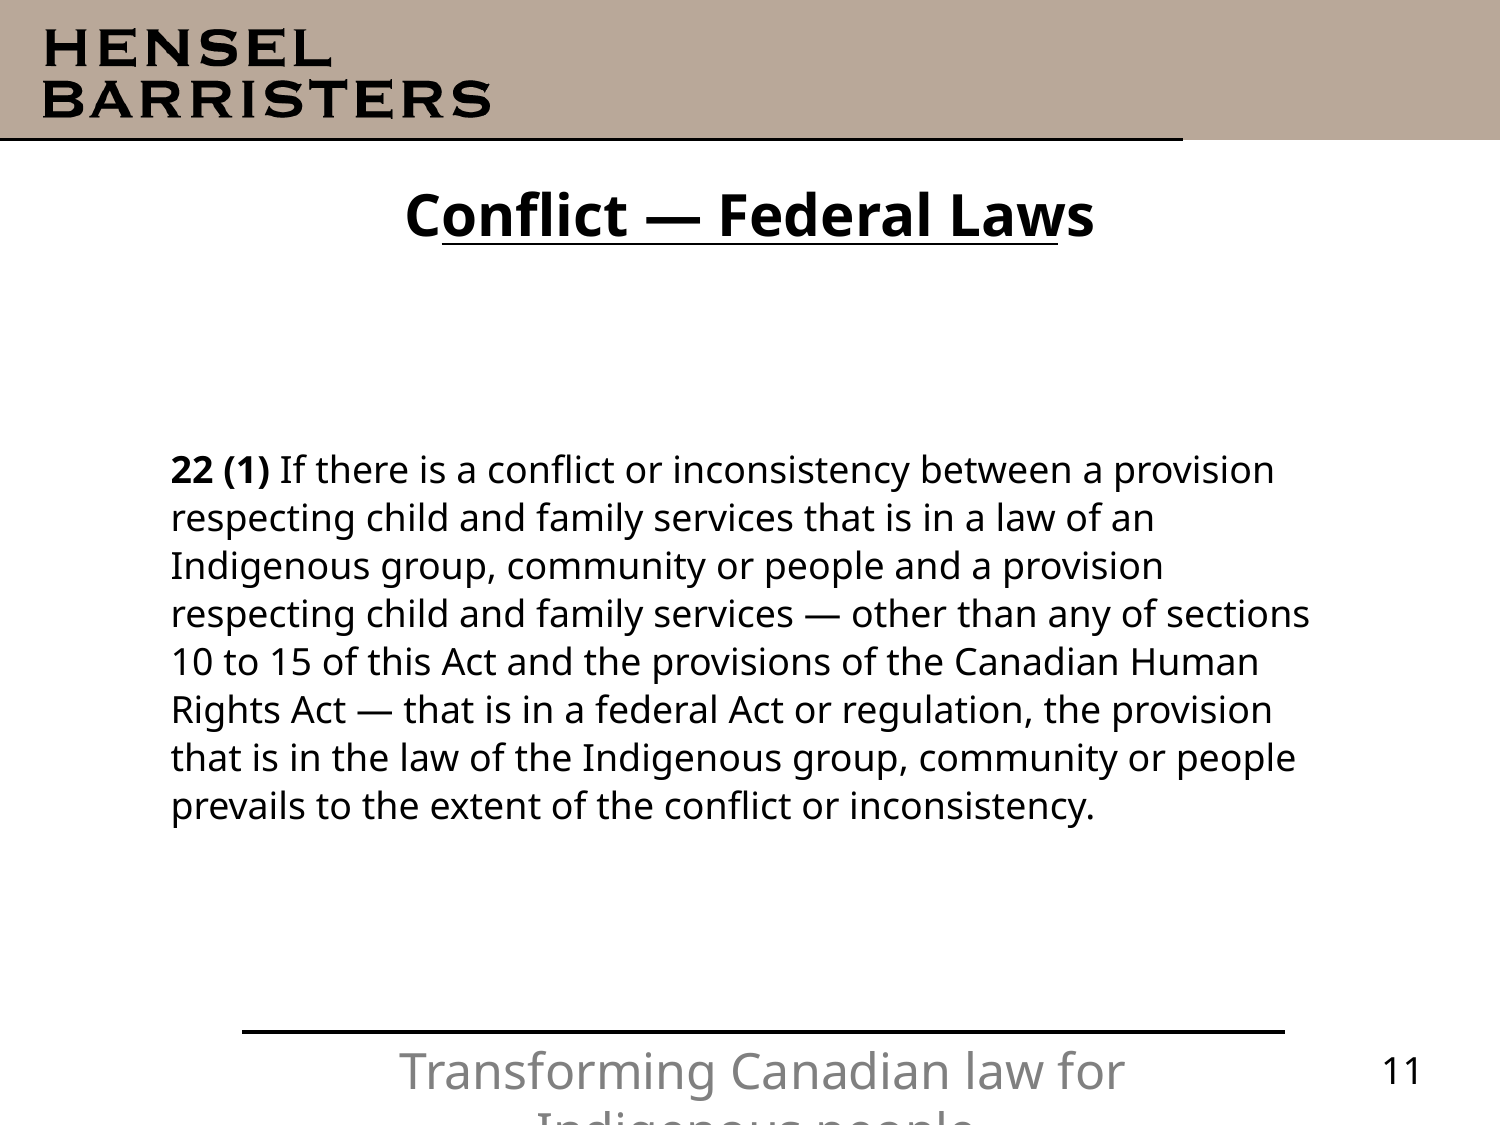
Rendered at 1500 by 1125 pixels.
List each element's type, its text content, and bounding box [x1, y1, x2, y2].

title Conflict — Federal Laws [0, 166, 1500, 312]
text_box 11 [1209, 1039, 1439, 1105]
text_box 22 (1) If there is a conflict or inconsistency between a provision respecting child and family services that is in a law of an Indigenous group, community or people and a provision respecting child and family services — other than any of sections 10 to 15 of this Act and the provisions of the Canadian Human Rights Act — that is in a federal Act or regulation, the provision that is in the law of the Indigenous group, community or people prevails to the extent of the conflict or inconsistency. [80, 435, 1420, 835]
